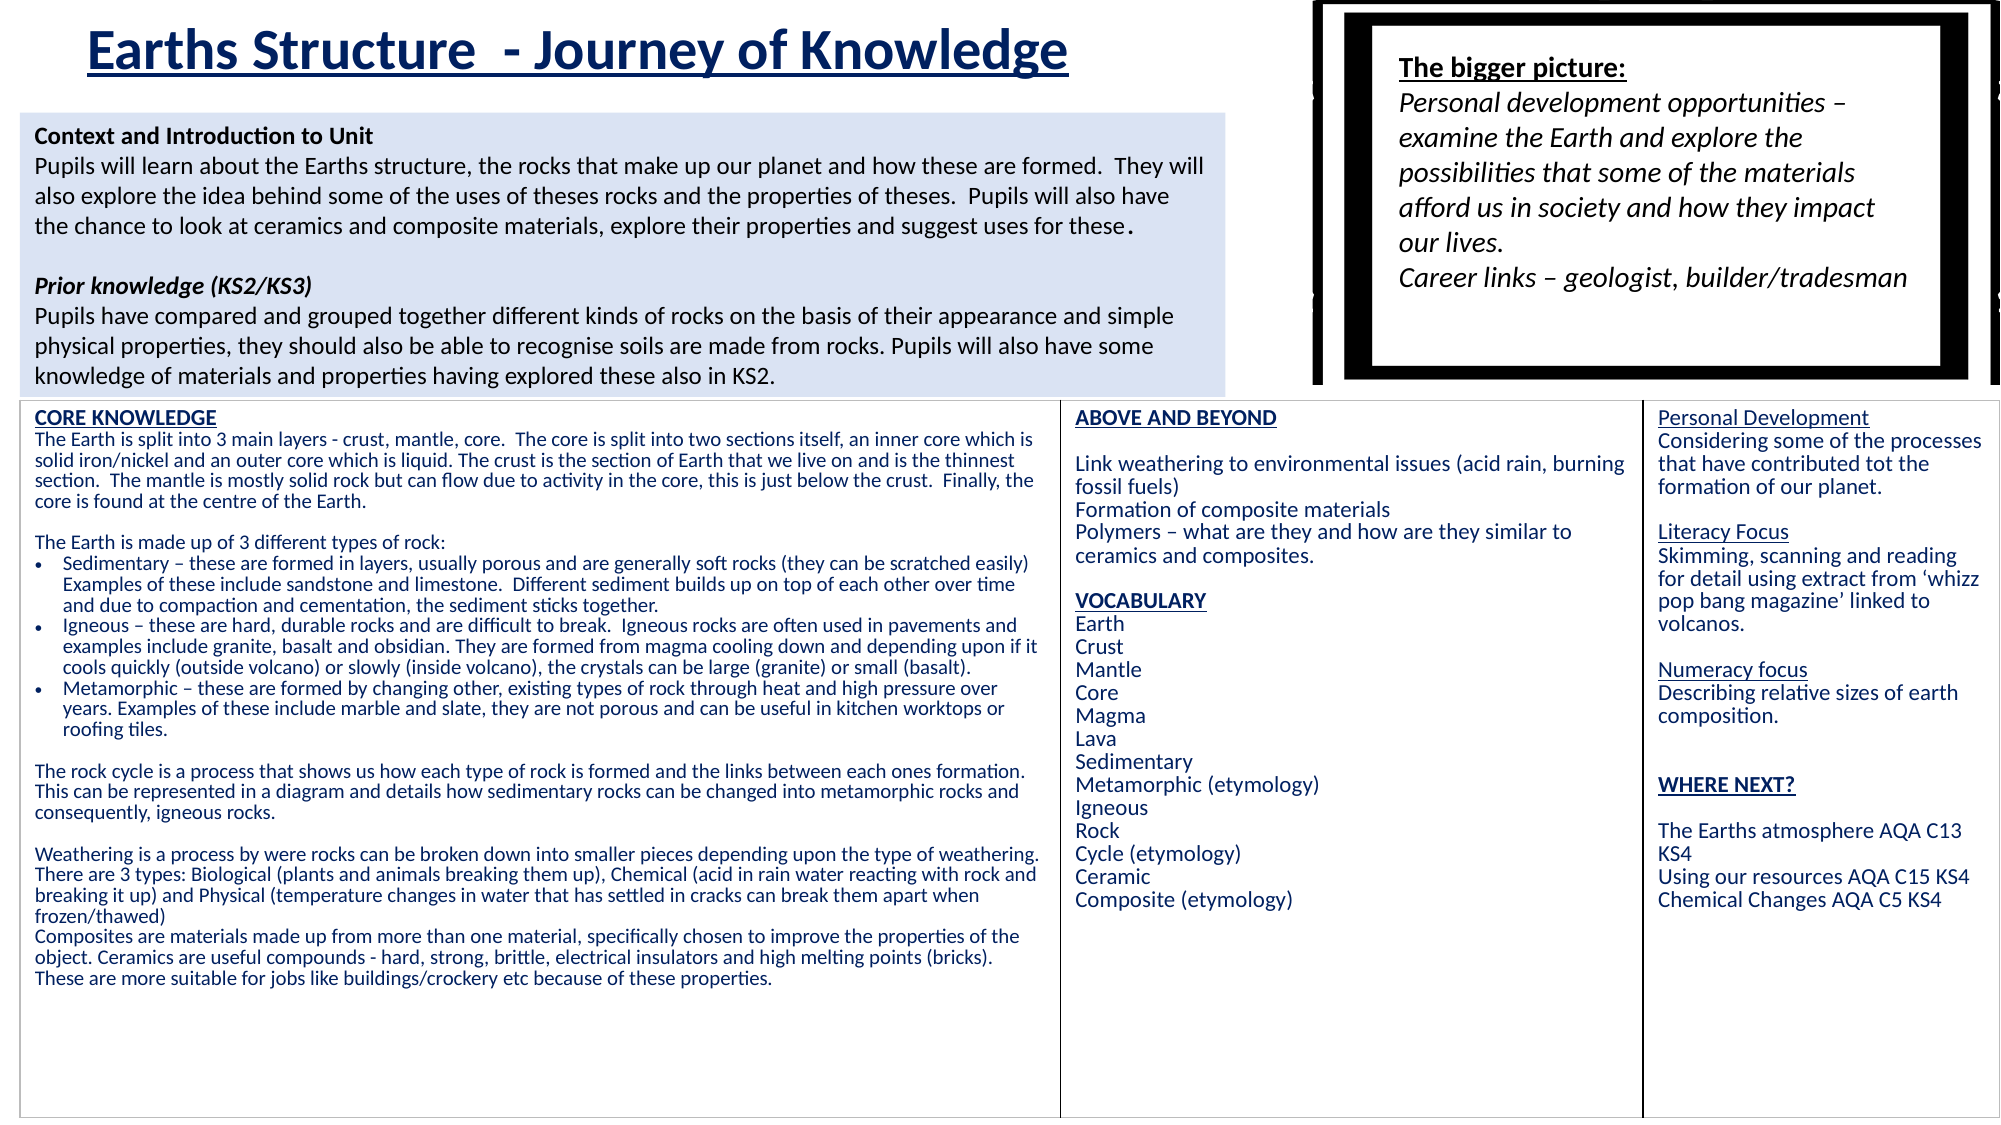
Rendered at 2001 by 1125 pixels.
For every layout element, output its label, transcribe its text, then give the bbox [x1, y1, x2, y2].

picture [1312, 0, 2000, 385]
table_header Personal Development Considering some of the processes that have contributed tot the formation of our planet. Literacy Focus Skimming, scanning and reading for detail using extract from ‘whizz pop bang magazine’ linked to volcanos. Numeracy focus Describing relative sizes of earth composition. WHERE NEXT? The Earths atmosphere AQA C13 KS4 Using our resources AQA C15 KS4 Chemical Changes AQA C5 KS4 [1644, 401, 1999, 1117]
table_header ABOVE AND BEYOND Link weathering to environmental issues (acid rain, burning fossil fuels) Formation of composite materials Polymers – what are they and how are they similar to ceramics and composites. VOCABULARY Earth Crust Mantle Core Magma Lava Sedimentary Metamorphic (etymology) Igneous Rock Cycle (etymology) Ceramic Composite (etymology) [1061, 401, 1642, 1117]
text_box Earths Structure - Journey of Knowledge [46, 0, 1110, 92]
text_box Context and Introduction to Unit Pupils will learn about the Earths structure, the rocks that make up our planet and how these are formed. They will also explore the idea behind some of the uses of theses rocks and the properties of theses. Pupils will also have the chance to look at ceramics and composite materials, explore their properties and suggest uses for these. Prior knowledge (KS2/KS3) Pupils have compared and grouped together different kinds of rocks on the basis of their appearance and simple physical properties, they should also be able to recognise soils are made from rocks. Pupils will also have some knowledge of materials and properties having explored these also in KS2. [19, 112, 1226, 397]
table_header CORE KNOWLEDGE The Earth is split into 3 main layers - crust, mantle, core. The core is split into two sections itself, an inner core which is solid iron/nickel and an outer core which is liquid. The crust is the section of Earth that we live on and is the thinnest section. The mantle is mostly solid rock but can flow due to activity in the core, this is just below the crust. Finally, the core is found at the centre of the Earth. The Earth is made up of 3 different types of rock: Sedimentary – these are formed in layers, usually porous and are generally soft rocks (they can be scratched easily) Examples of these include sandstone and limestone. Different sediment builds up on top of each other over time and due to compaction and cementation, the sediment sticks together. Igneous – these are hard, durable rocks and are difficult to break. Igneous rocks are often used in pavements and examples include granite, basalt and obsidian. They are formed from magma cooling down and depending upon if it cools quickly (outside volcano) or slowly (inside volcano), the crystals can be large (granite) or small (basalt). Metamorphic – these are formed by changing other, existing types of rock through heat and high pressure over years. Examples of these include marble and slate, they are not porous and can be useful in kitchen worktops or roofing tiles. The rock cycle is a process that shows us how each type of rock is formed and the links between each ones formation. This can be represented in a diagram and details how sedimentary rocks can be changed into metamorphic rocks and consequently, igneous rocks. Weathering is a process by were rocks can be broken down into smaller pieces depending upon the type of weathering. There are 3 types: Biological (plants and animals breaking them up), Chemical (acid in rain water reacting with rock and breaking it up) and Physical (temperature changes in water that has settled in cracks can break them apart when frozen/thawed) Composites are materials made up from more than one material, specifically chosen to improve the properties of the object. Ceramics are useful compounds - hard, strong, brittle, electrical insulators and high melting points (bricks). These are more suitable for jobs like buildings/crockery etc because of these properties. [21, 401, 1060, 1117]
